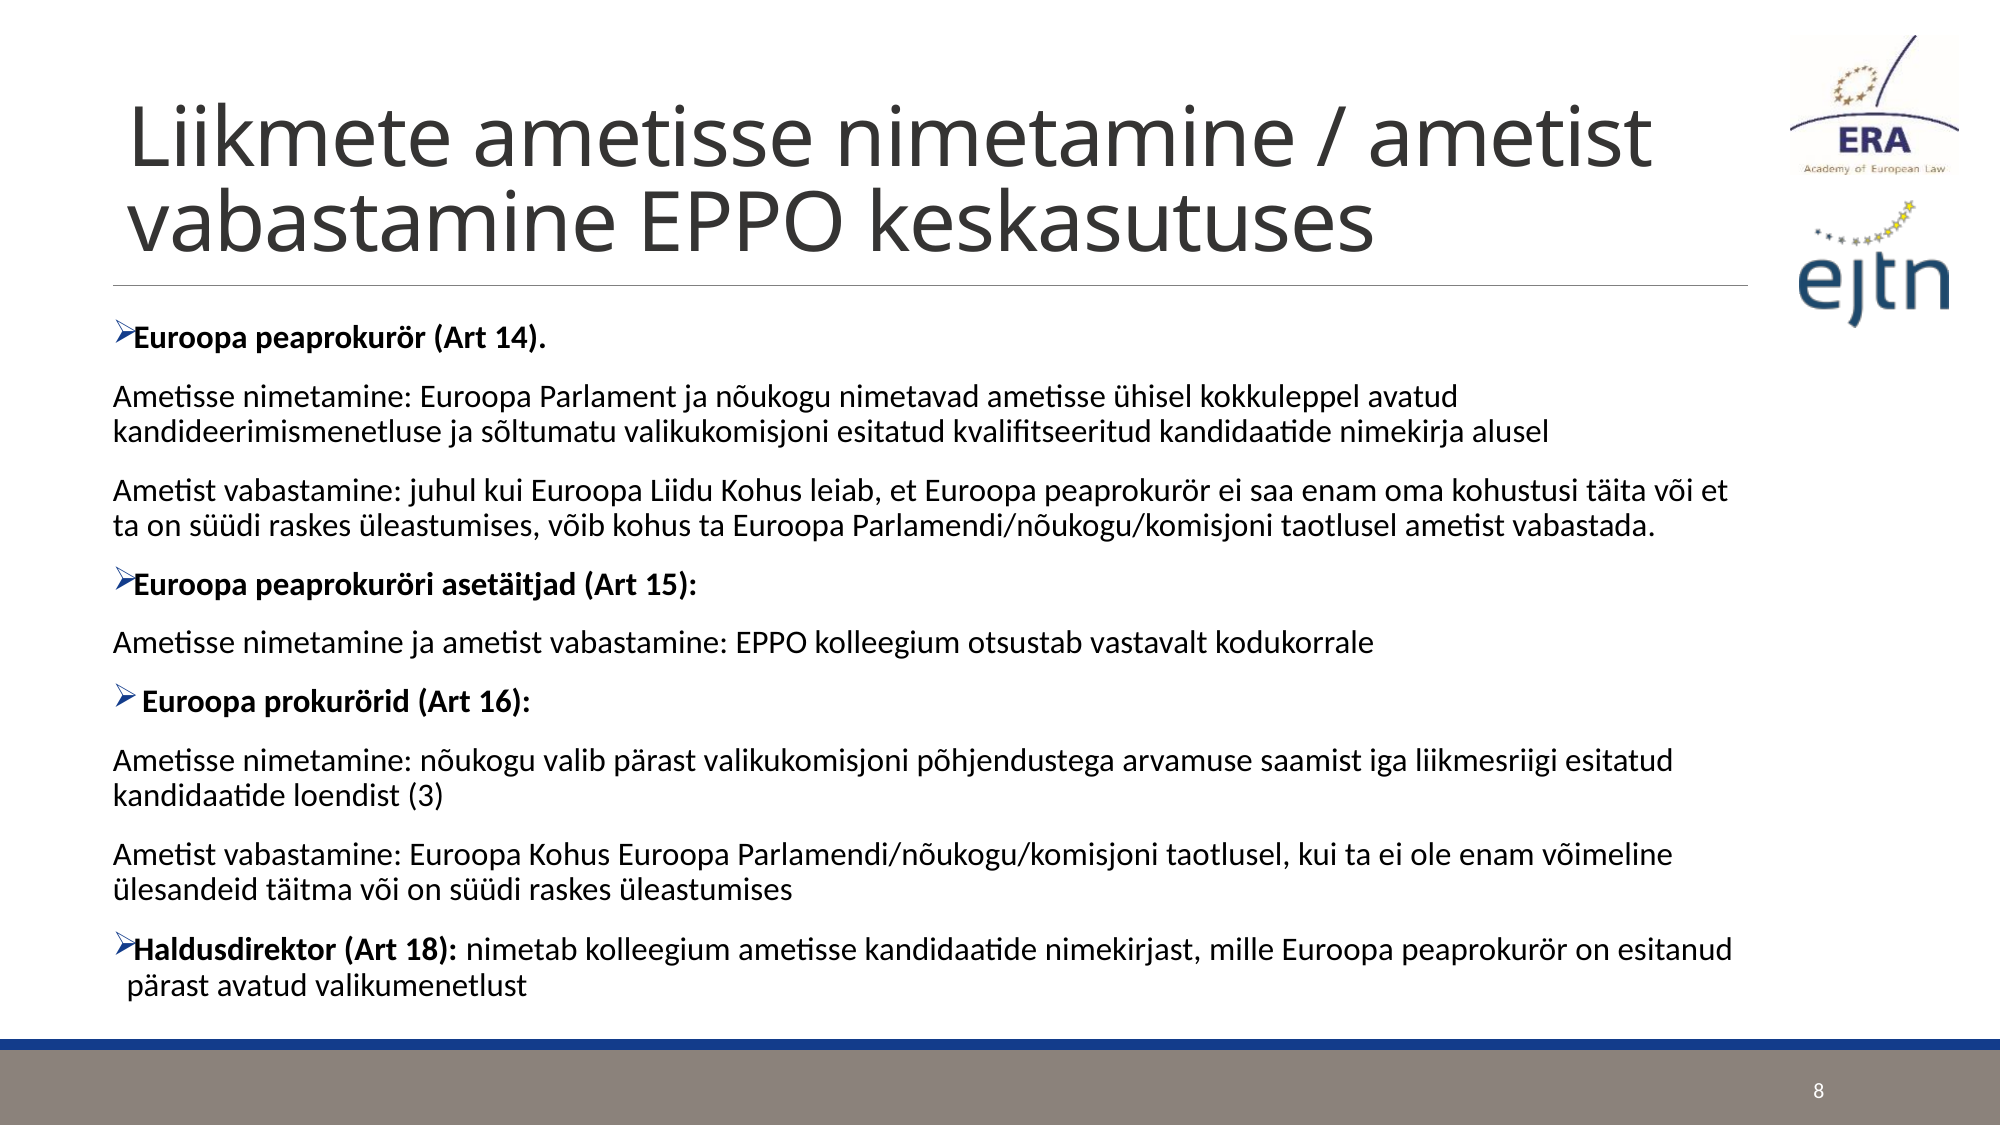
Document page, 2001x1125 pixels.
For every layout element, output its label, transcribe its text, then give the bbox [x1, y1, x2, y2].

picture [1799, 199, 1949, 328]
picture [1790, 35, 1959, 175]
list Euroopa peaprokurör (Art 14). Ametisse nimetamine: Euroopa Parlament ja nõukogu nimetavad ametisse ühisel kokkuleppel avatud kandideerimismenetluse ja sõltumatu valikukomisjoni esitatud kvalifitseeritud kandidaatide nimekirja alusel Ametist vabastamine: juhul kui Euroopa Liidu Kohus leiab, et Euroopa peaprokurör ei saa enam oma kohustusi täita või et ta on süüdi raskes üleastumises, võib kohus ta Euroopa Parlamendi/nõukogu/komisjoni taotlusel ametist vabastada. Euroopa peaprokuröri asetäitjad (Art 15): Ametisse nimetamine ja ametist vabastamine: EPPO kolleegium otsustab vastavalt kodukorrale Euroopa prokurörid (Art 16): Ametisse nimetamine: nõukogu valib pärast valikukomisjoni põhjendustega arvamuse saamist iga liikmesriigi esitatud kandidaatide loendist (3) Ametist vabastamine: Euroopa Kohus Euroopa Parlamendi/nõukogu/komisjoni taotlusel, kui ta ei ole enam võimeline ülesandeid täitma või on süüdi raskes üleastumises Haldusdirektor (Art 18): nimetab kolleegium ametisse kandidaatide nimekirjast, mille Euroopa peaprokurör on esitanud pärast avatud valikumenetlust [112, 312, 1748, 1013]
title Liikmete ametisse nimetamine / ametist vabastamine EPPO keskasutuses [112, 38, 1795, 277]
slide_number 8 [1624, 1059, 1840, 1120]
